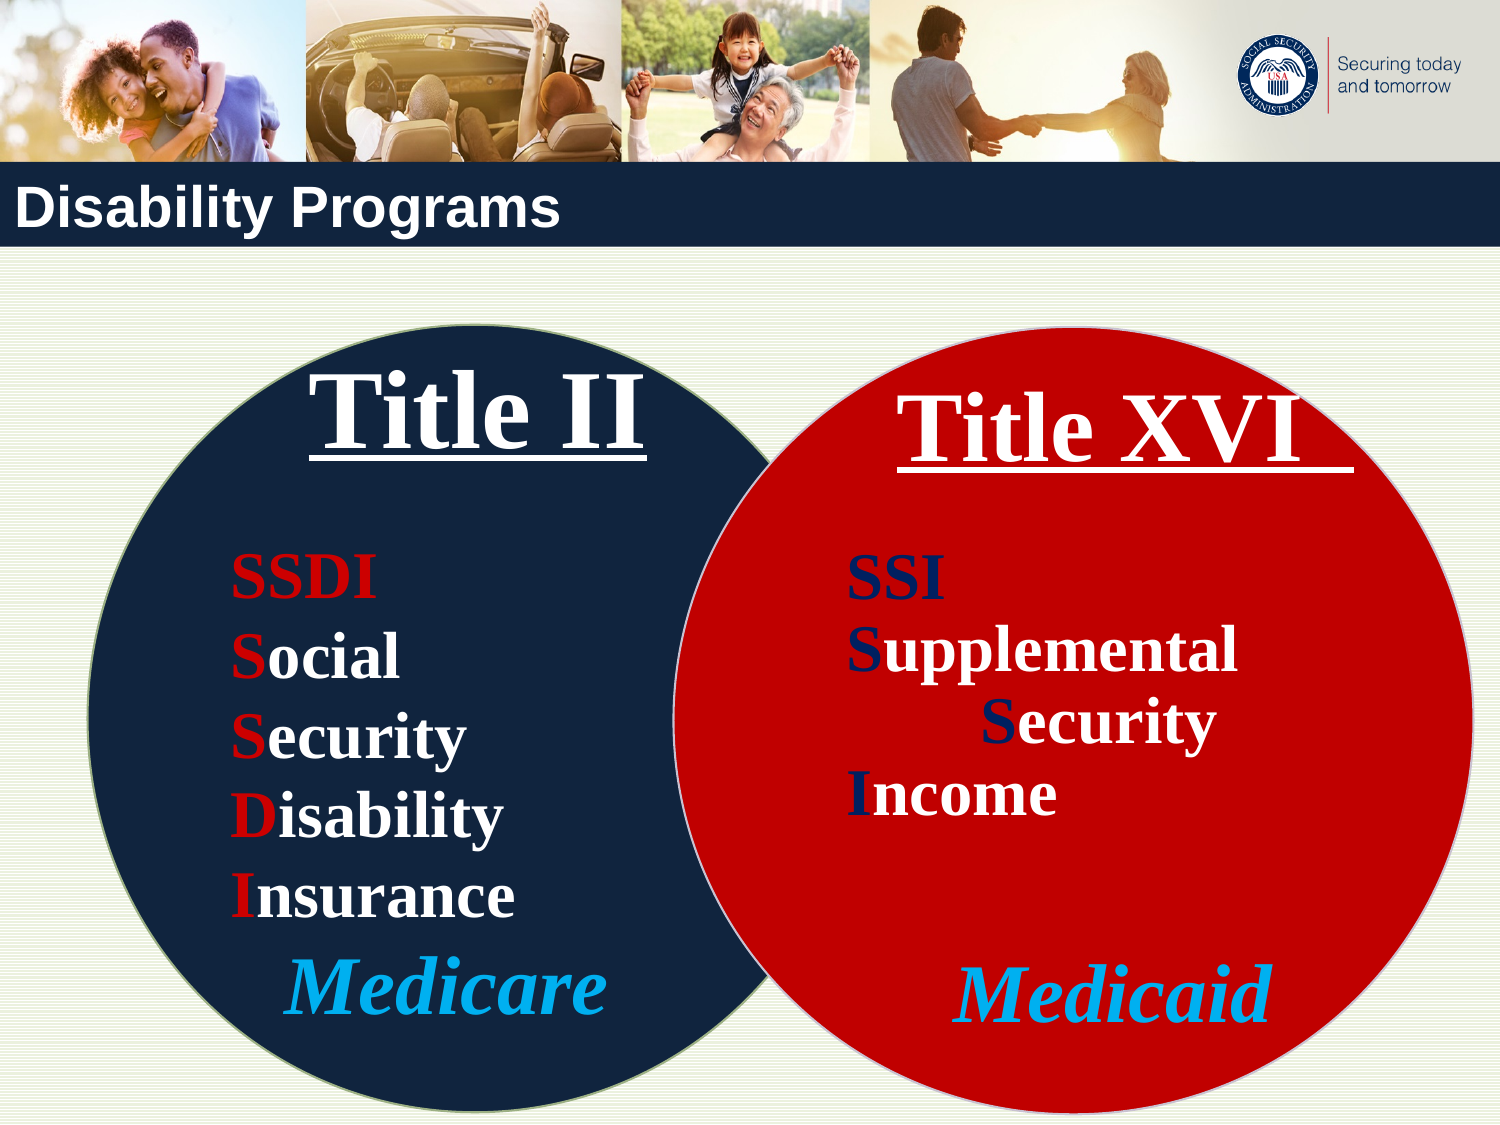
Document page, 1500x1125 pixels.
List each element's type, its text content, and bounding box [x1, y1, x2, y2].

picture [0, 0, 1500, 178]
text_box [1395, 486, 1474, 955]
text_box [927, 326, 1220, 354]
text_box [249, 792, 769, 1113]
text_box [852, 1049, 1295, 1115]
text_box Title II SSDI Social Security Disability Insurance Medicare [215, 328, 679, 1039]
text_box [679, 383, 770, 649]
text_box Disability Programs [0, 184, 1500, 247]
text_box [424, 324, 526, 328]
text_box [87, 426, 215, 1011]
text_box Title XVI SSI Supplemental Security Income Medicaid [831, 354, 1395, 1049]
text_box [679, 407, 831, 1034]
